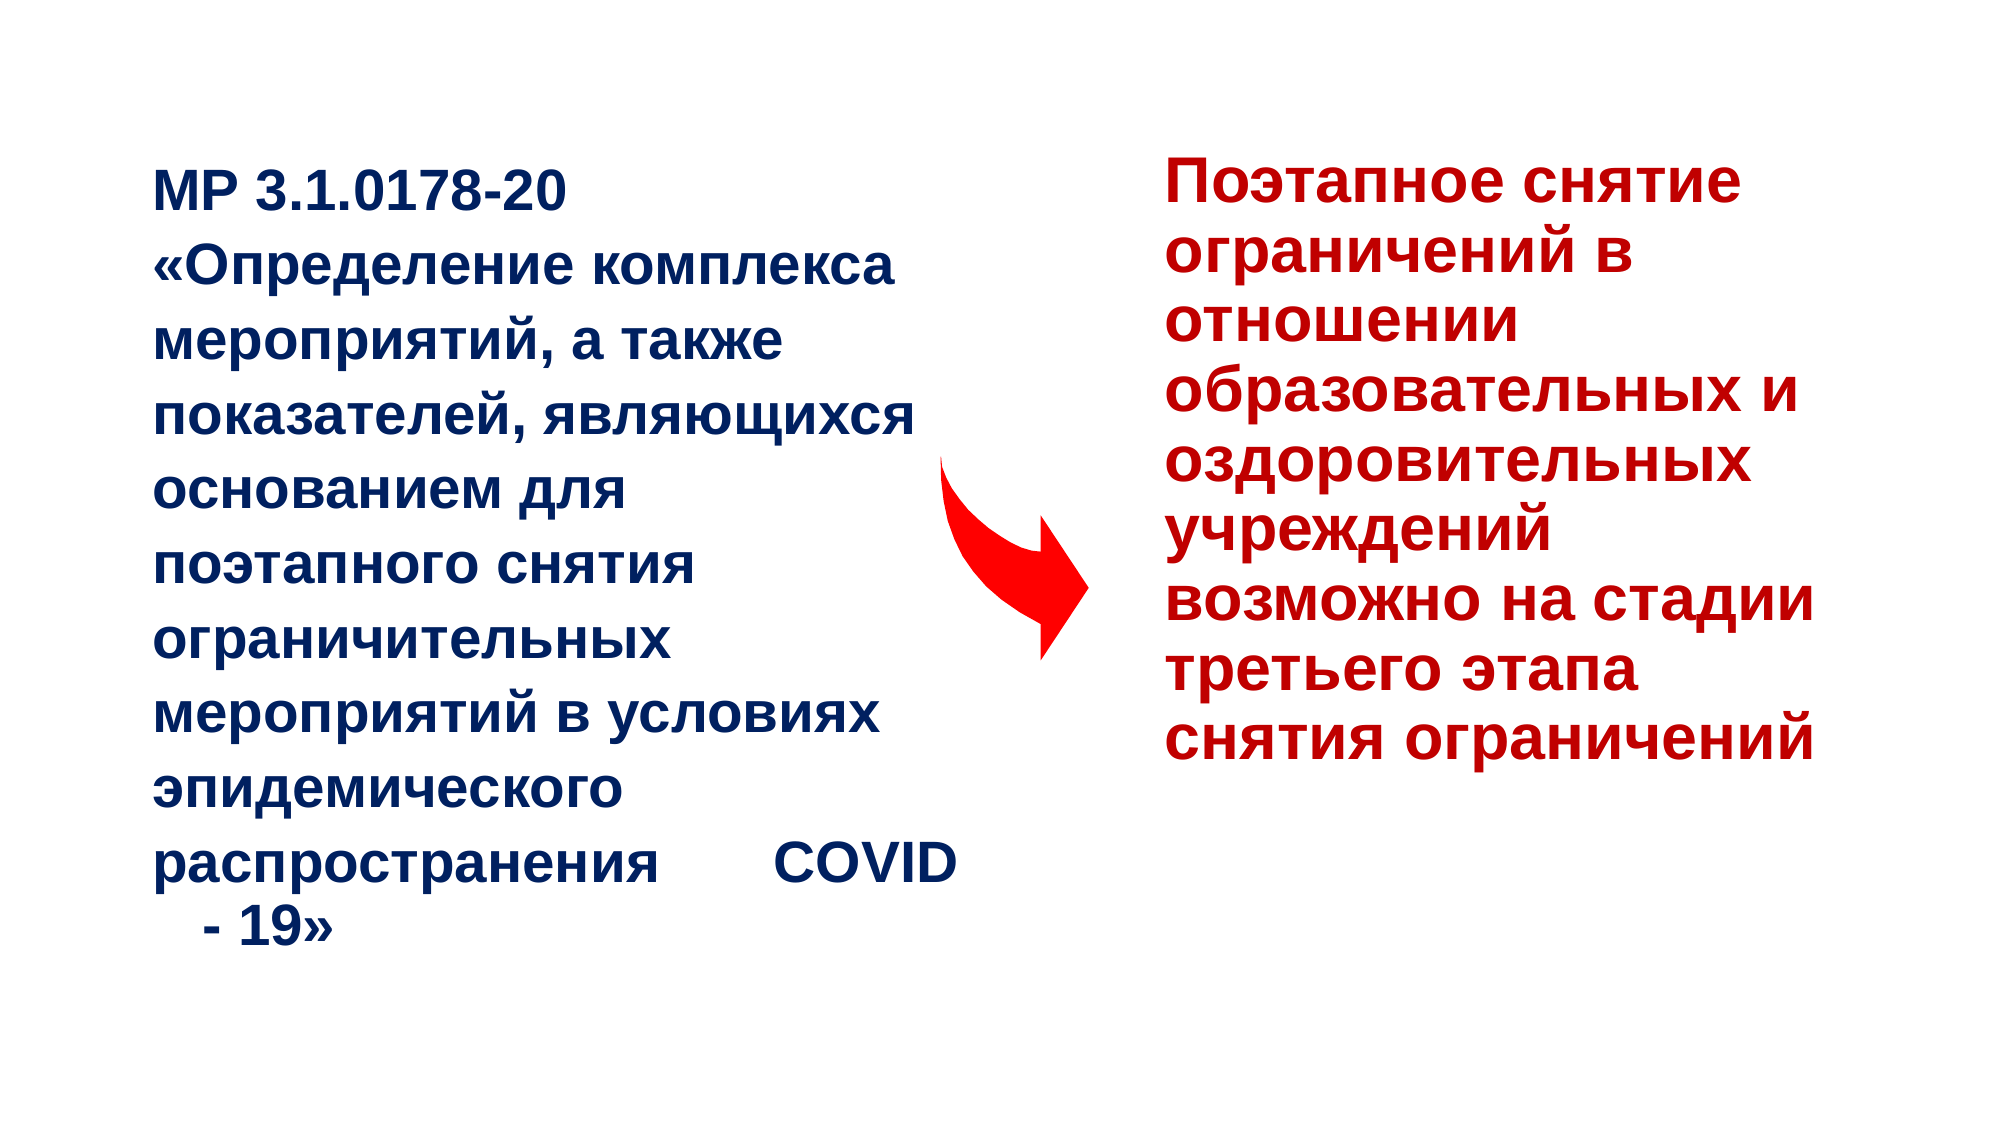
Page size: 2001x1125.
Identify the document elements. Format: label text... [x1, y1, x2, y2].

text_box [940, 456, 1089, 661]
list МР 3.1.0178-20 «Определение комплекса мероприятий, а также показателей, являющихся основанием для поэтапного снятия ограничительных мероприятий в условиях эпидемического распространения COVID - 19» [137, 68, 998, 966]
title Поэтапное снятие ограничений в отношении образовательных и оздоровительных учреждений возможно на стадии третьего этапа снятия ограничений [1149, 59, 1863, 971]
